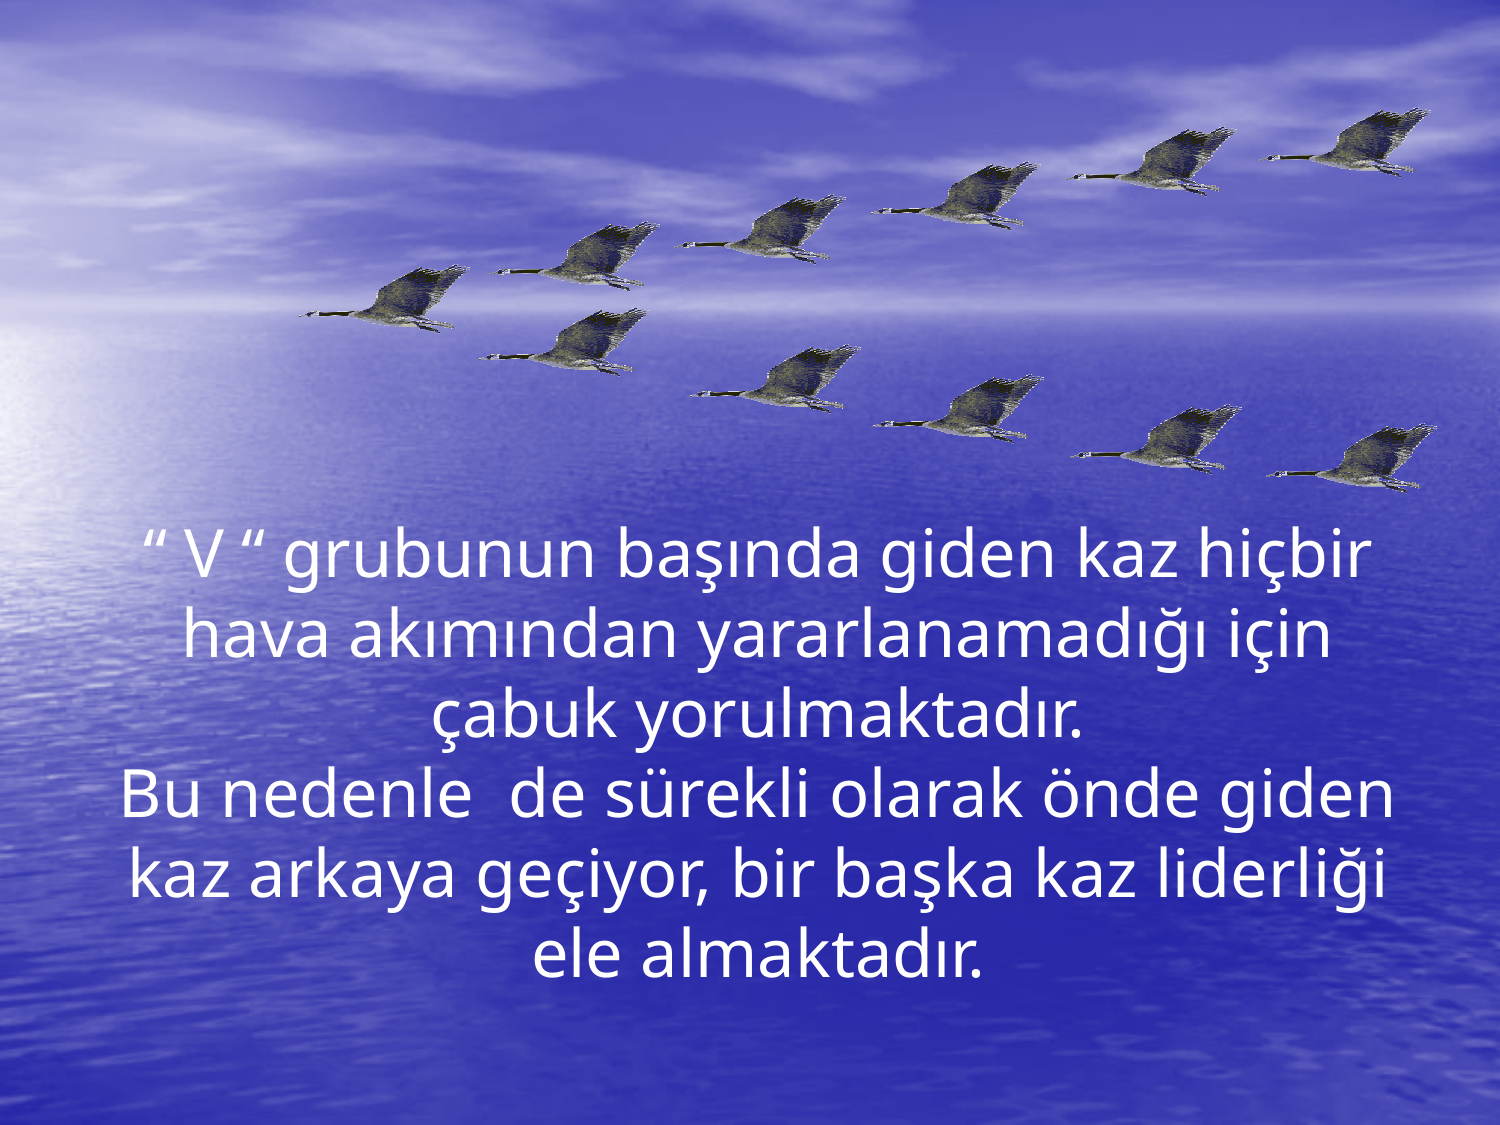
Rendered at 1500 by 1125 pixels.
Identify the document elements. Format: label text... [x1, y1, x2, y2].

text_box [277, 101, 1471, 504]
text_box “ V “ grubunun başında giden kaz hiçbir hava akımından yararlanamadığı için çabuk yorulmaktadır. Bu nedenle de sürekli olarak önde giden kaz arkaya geçiyor, bir başka kaz liderliği ele almaktadır. [64, 503, 1453, 998]
